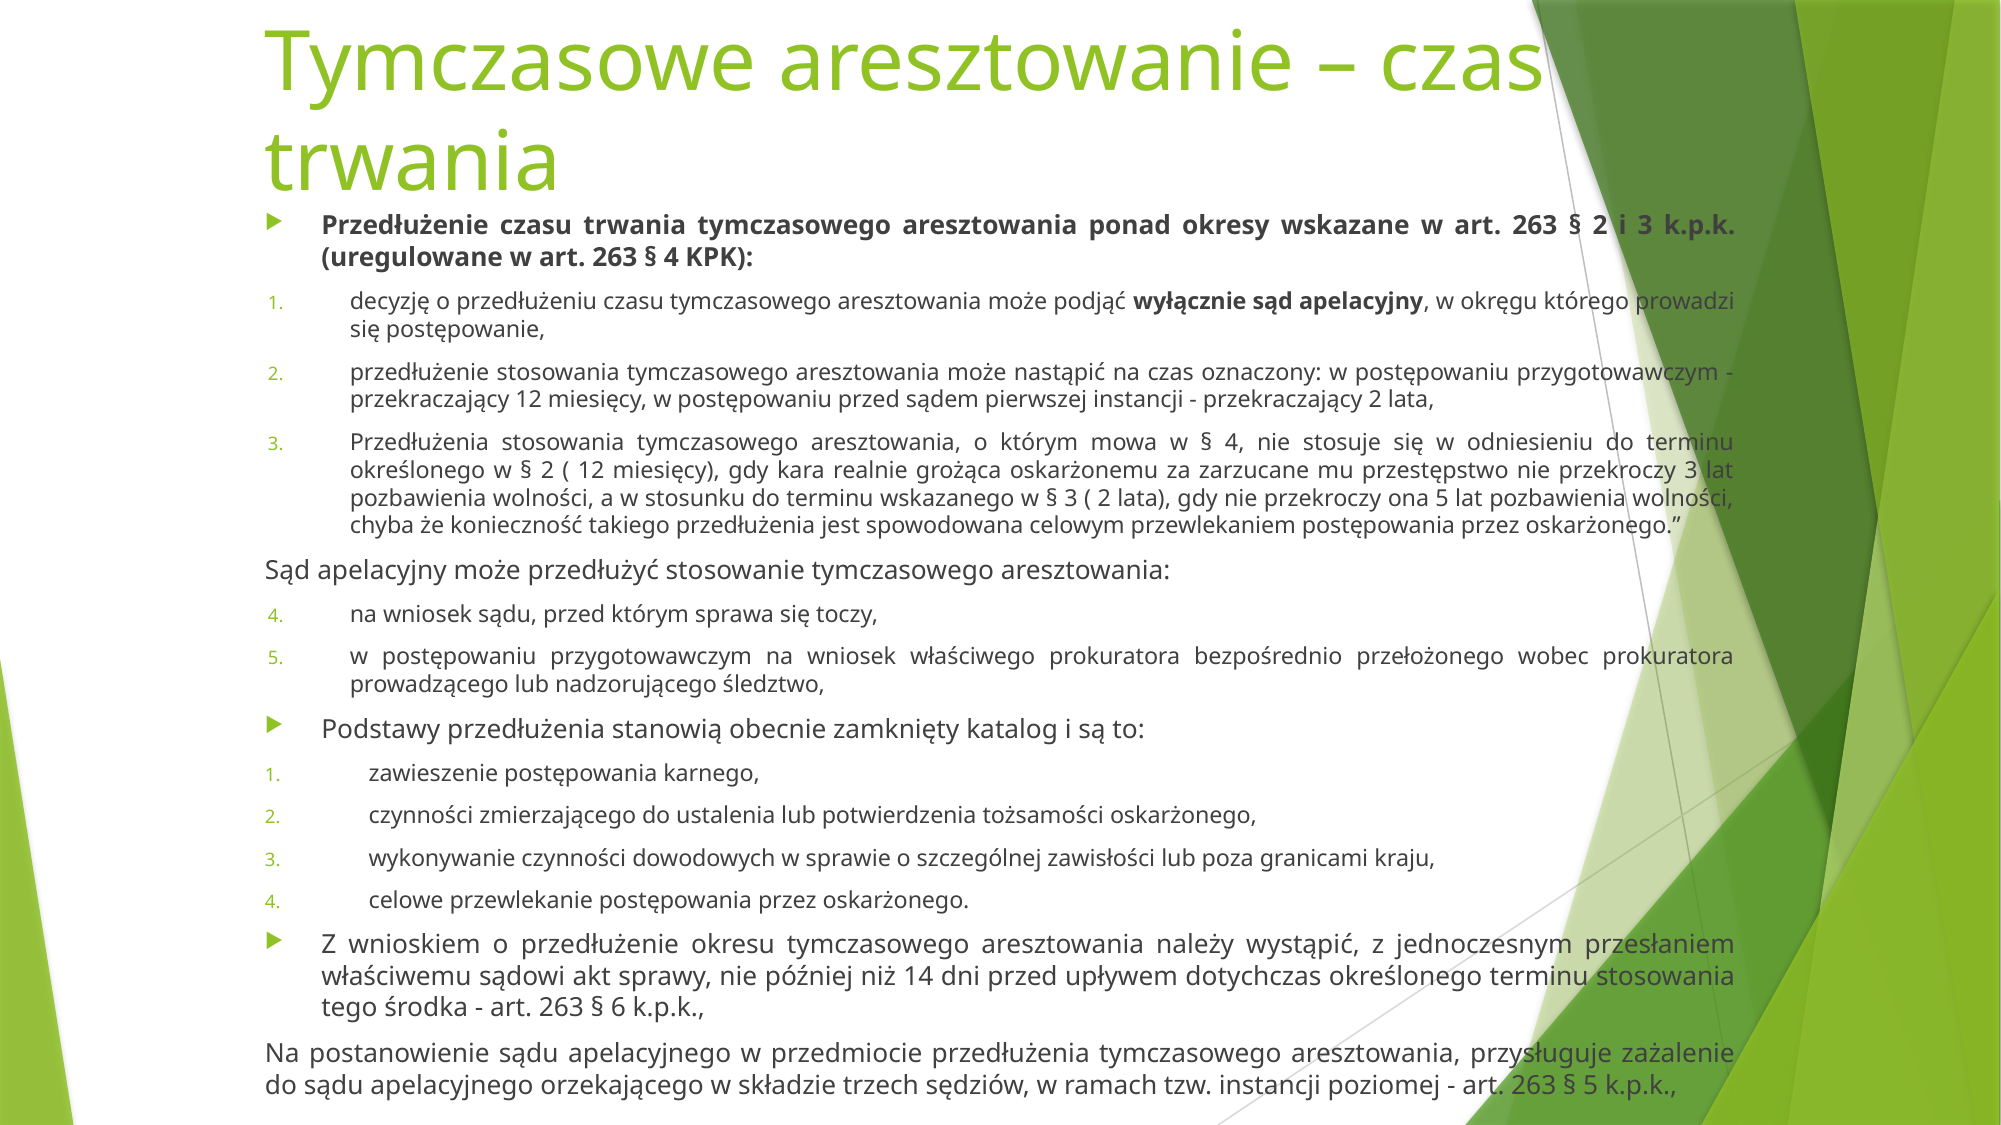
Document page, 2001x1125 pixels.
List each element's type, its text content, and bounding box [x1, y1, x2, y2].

title Tymczasowe aresztowanie – czas trwania [249, 0, 1750, 201]
list Przedłużenie czasu trwania tymczasowego aresztowania ponad okresy wskazane w art. 263 § 2 i 3 k.p.k. (uregulowane w art. 263 § 4 KPK): decyzję o przedłużeniu czasu tymczasowego aresztowania może podjąć wyłącznie sąd apelacyjny, w okręgu którego prowadzi się postępowanie, przedłużenie stosowania tymczasowego aresztowania może nastąpić na czas oznaczony: w postępowaniu przygotowawczym - przekraczający 12 miesięcy, w postępowaniu przed sądem pierwszej instancji - przekraczający 2 lata, Przedłużenia stosowania tymczasowego aresztowania, o którym mowa w § 4, nie stosuje się w odniesieniu do terminu określonego w § 2 ( 12 miesięcy), gdy kara realnie grożąca oskarżonemu za zarzucane mu przestępstwo nie przekroczy 3 lat pozbawienia wolności, a w stosunku do terminu wskazanego w § 3 ( 2 lata), gdy nie przekroczy ona 5 lat pozbawienia wolności, chyba że konieczność takiego przedłużenia jest spowodowana celowym przewlekaniem postępowania przez oskarżonego.” Sąd apelacyjny może przedłużyć stosowanie tymczasowego aresztowania: na wniosek sądu, przed którym sprawa się toczy, w postępowaniu przygotowawczym na wniosek właściwego prokuratora bezpośrednio przełożonego wobec prokuratora prowadzącego lub nadzorującego śledztwo, Podstawy przedłużenia stanowią obecnie zamknięty katalog i są to: zawieszenie postępowania karnego, czynności zmierzającego do ustalenia lub potwierdzenia tożsamości oskarżonego, wykonywanie czynności dowodowych w sprawie o szczególnej zawisłości lub poza granicami kraju, celowe przewlekanie postępowania przez oskarżonego. Z wnioskiem o przedłużenie okresu tymczasowego aresztowania należy wystąpić, z jednoczesnym przesłaniem właściwemu sądowi akt sprawy, nie później niż 14 dni przed upływem dotychczas określonego terminu stosowania tego środka - art. 263 § 6 k.p.k., Na postanowienie sądu apelacyjnego w przedmiocie przedłużenia tymczasowego aresztowania, przysługuje zażalenie do sądu apelacyjnego orzekającego w składzie trzech sędziów, w ramach tzw. instancji poziomej - art. 263 § 5 k.p.k., [249, 201, 1750, 1125]
